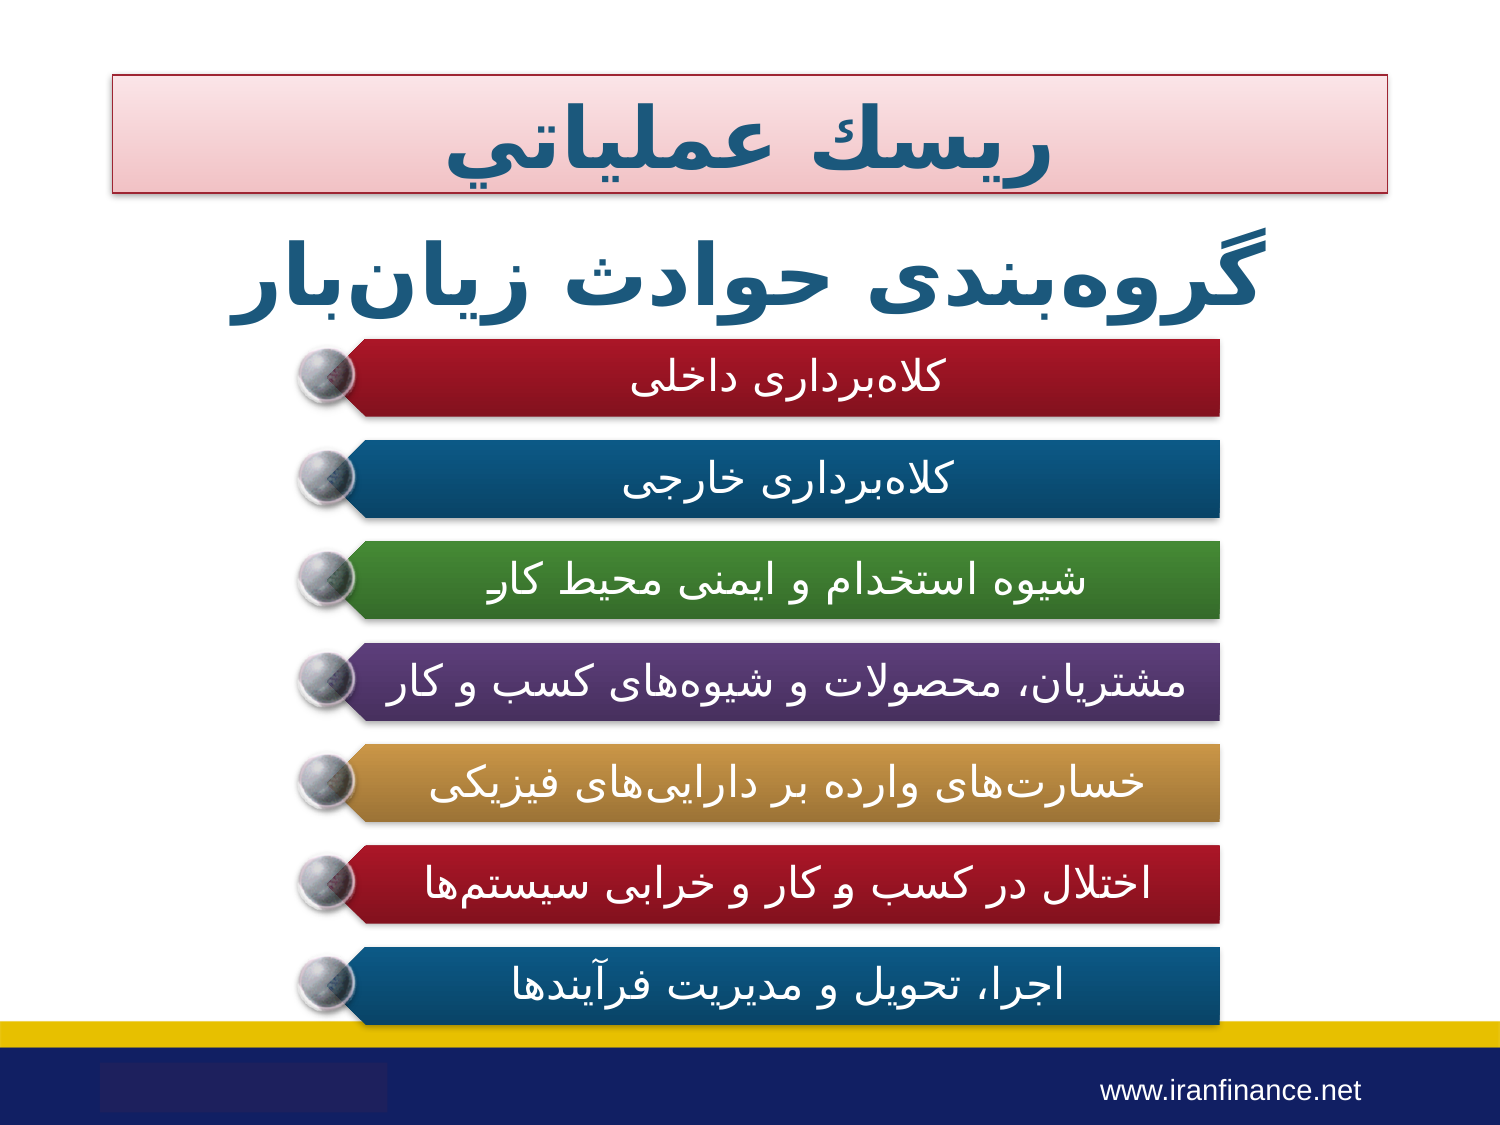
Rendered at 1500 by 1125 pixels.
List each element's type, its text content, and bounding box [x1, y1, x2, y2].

text_box مشتریان، محصولات و شیوه‌های کسب و کار [356, 642, 1220, 721]
title گروه‌بندی حوادث زیان‌بار [112, 212, 1388, 331]
text_box [287, 845, 366, 924]
text_box [287, 744, 366, 823]
text_box [287, 642, 366, 721]
text_box اجرا، تحویل و مدیریت فرآیندها [356, 946, 1220, 1025]
picture [0, 0, 1500, 1125]
text_box [287, 440, 366, 519]
text_box خسارت‌های وارده بر دارایی‌های فیزیکی [356, 744, 1220, 823]
text_box [287, 946, 366, 1025]
text_box [287, 338, 366, 417]
text_box کلاه‌برداری خارجی [356, 440, 1220, 519]
text_box ريسك عملياتي [112, 74, 1388, 193]
text_box اختلال در کسب و کار و خرابی سیستم‌ها [356, 845, 1220, 924]
text_box [287, 541, 366, 620]
text_box کلاه‌برداری داخلی [356, 338, 1220, 417]
text_box شیوه استخدام و ایمنی محیط کار [356, 541, 1220, 620]
slide_number www.iranfinance.net [1074, 1063, 1388, 1125]
